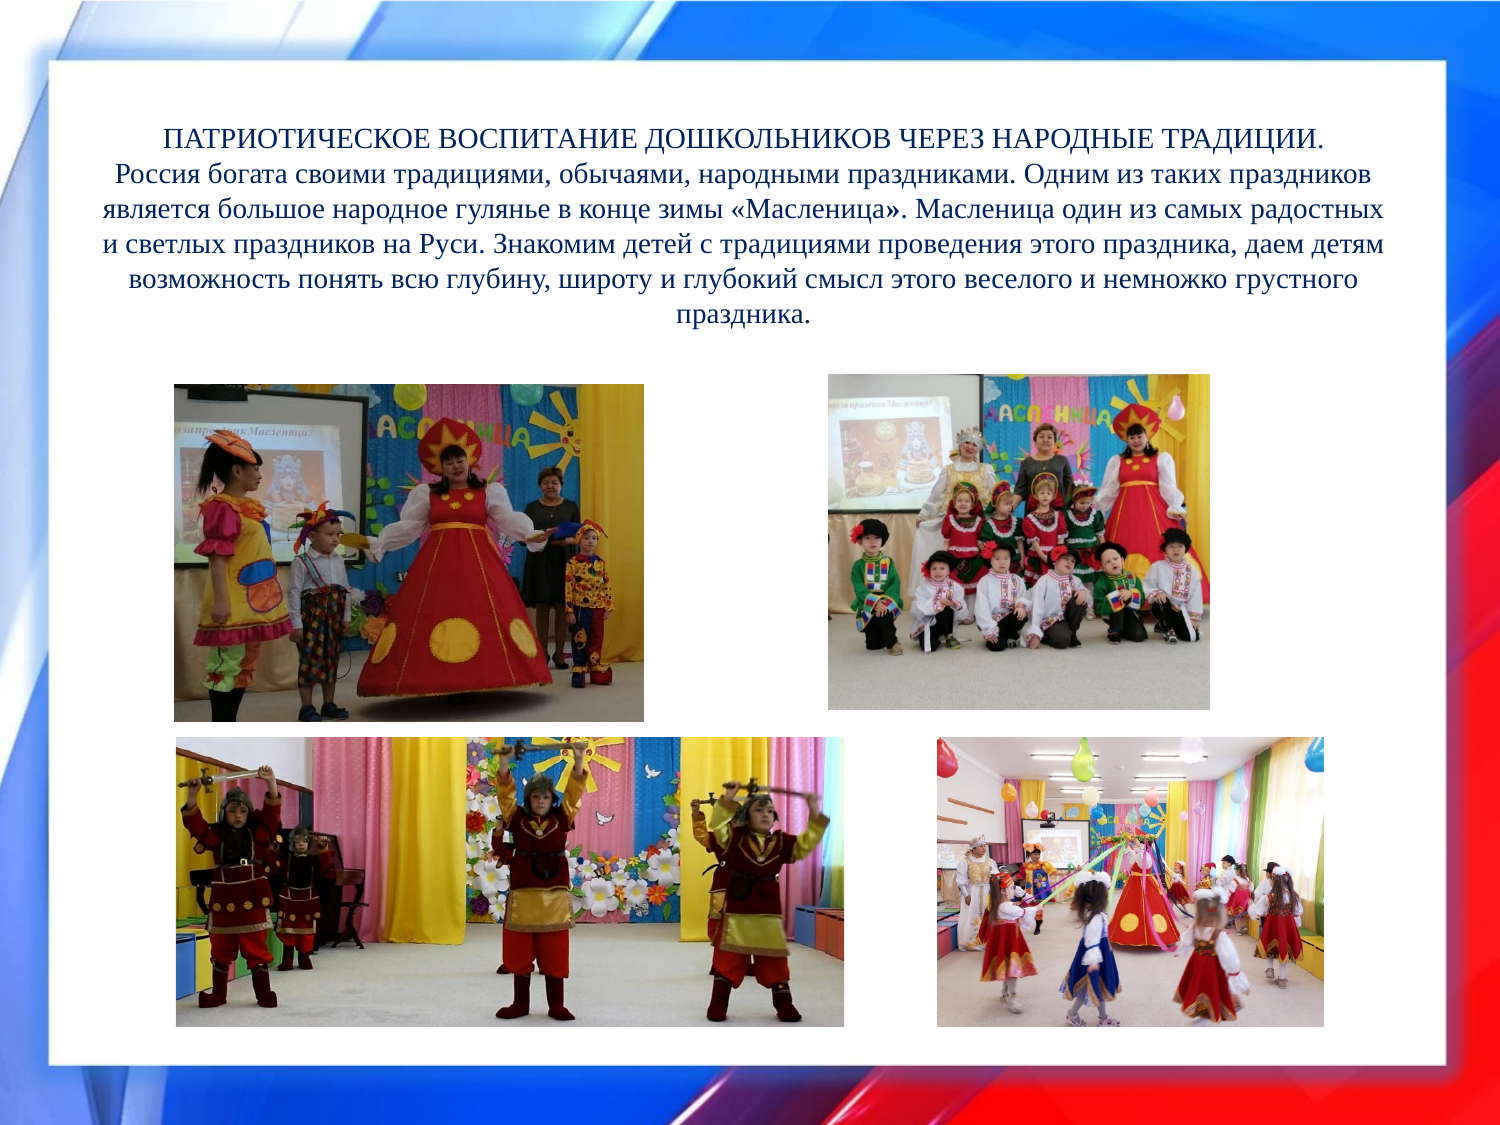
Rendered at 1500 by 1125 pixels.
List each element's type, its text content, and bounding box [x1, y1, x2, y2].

text_box ПАТРИОТИЧЕСКОЕ ВОСПИТАНИЕ ДОШКОЛЬНИКОВ ЧЕРЕЗ НАРОДНЫЕ ТРАДИЦИИ. Россия богата своими традициями, обычаями, народными праздниками. Одним из таких праздников является большое народное гулянье в конце зимы «Масленица». Масленица один из самых радостных и светлых праздников на Руси. Знакомим детей с традициями проведения этого праздника, даем детям возможность понять всю глубину, широту и глубокий смысл этого веселого и немножко грустного праздника. [87, 112, 179, 382]
picture [0, 0, 1498, 1125]
text_box ПАТРИОТИЧЕСКОЕ ВОСПИТАНИЕ ДОШКОЛЬНИКОВ ЧЕРЕЗ НАРОДНЫЕ ТРАДИЦИИ. Россия богата своими традициями, обычаями, народными праздниками. Одним из таких праздников является большое народное гулянье в конце зимы «Масленица». Масленица один из самых радостных и светлых праздников на Руси. Знакомим детей с традициями проведения этого праздника, даем детям возможность понять всю глубину, широту и глубокий смысл этого веселого и немножко грустного праздника. [1316, 112, 1400, 382]
